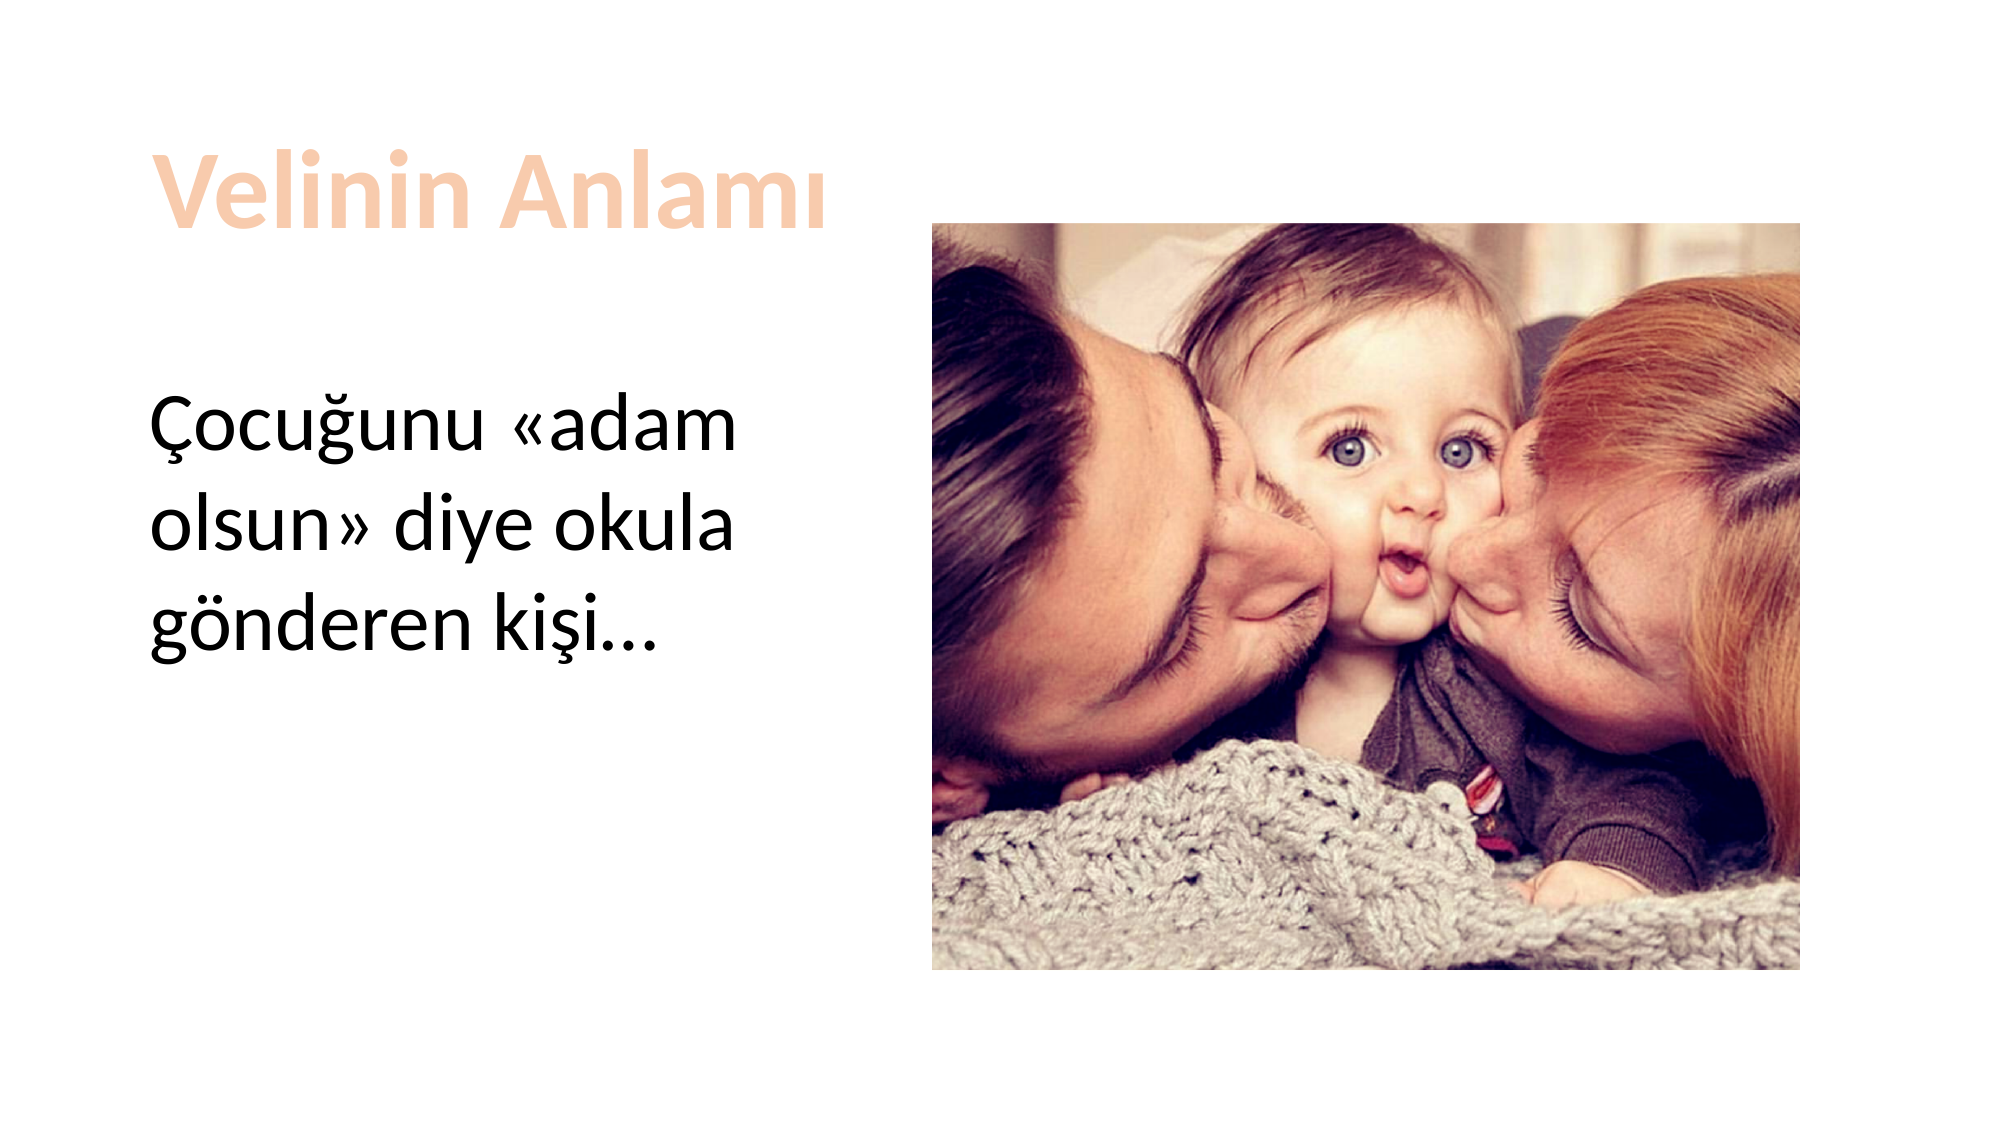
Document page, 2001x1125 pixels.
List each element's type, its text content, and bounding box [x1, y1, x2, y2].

text_box Velinin Anlamı [137, 108, 846, 259]
text_box Çocuğunu «adam olsun» diye okula gönderen kişi… [134, 259, 849, 775]
picture [932, 162, 1800, 1031]
